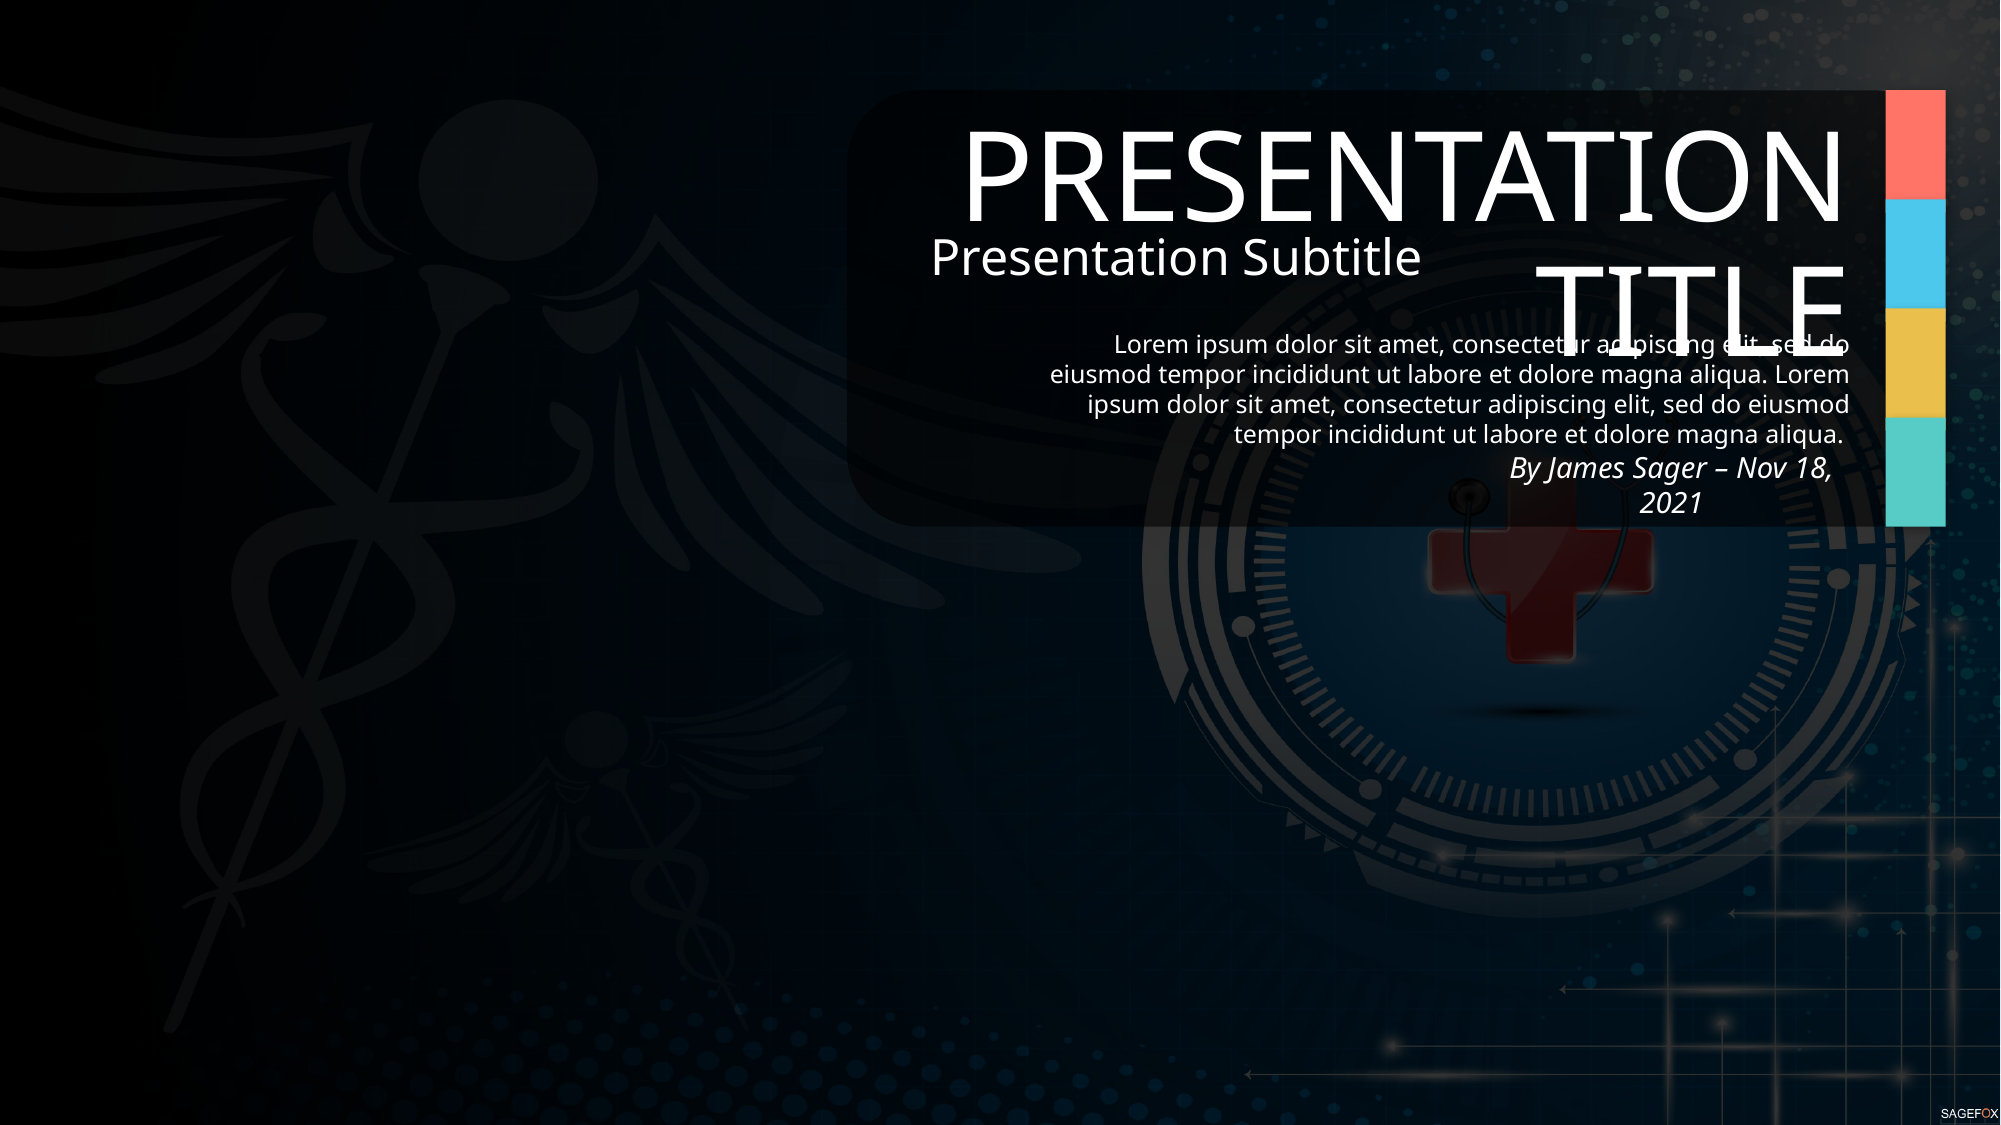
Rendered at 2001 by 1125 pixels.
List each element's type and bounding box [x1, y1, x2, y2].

picture [0, 0, 2001, 1125]
text_box [846, 90, 1946, 527]
text_box [878, 106, 1886, 510]
